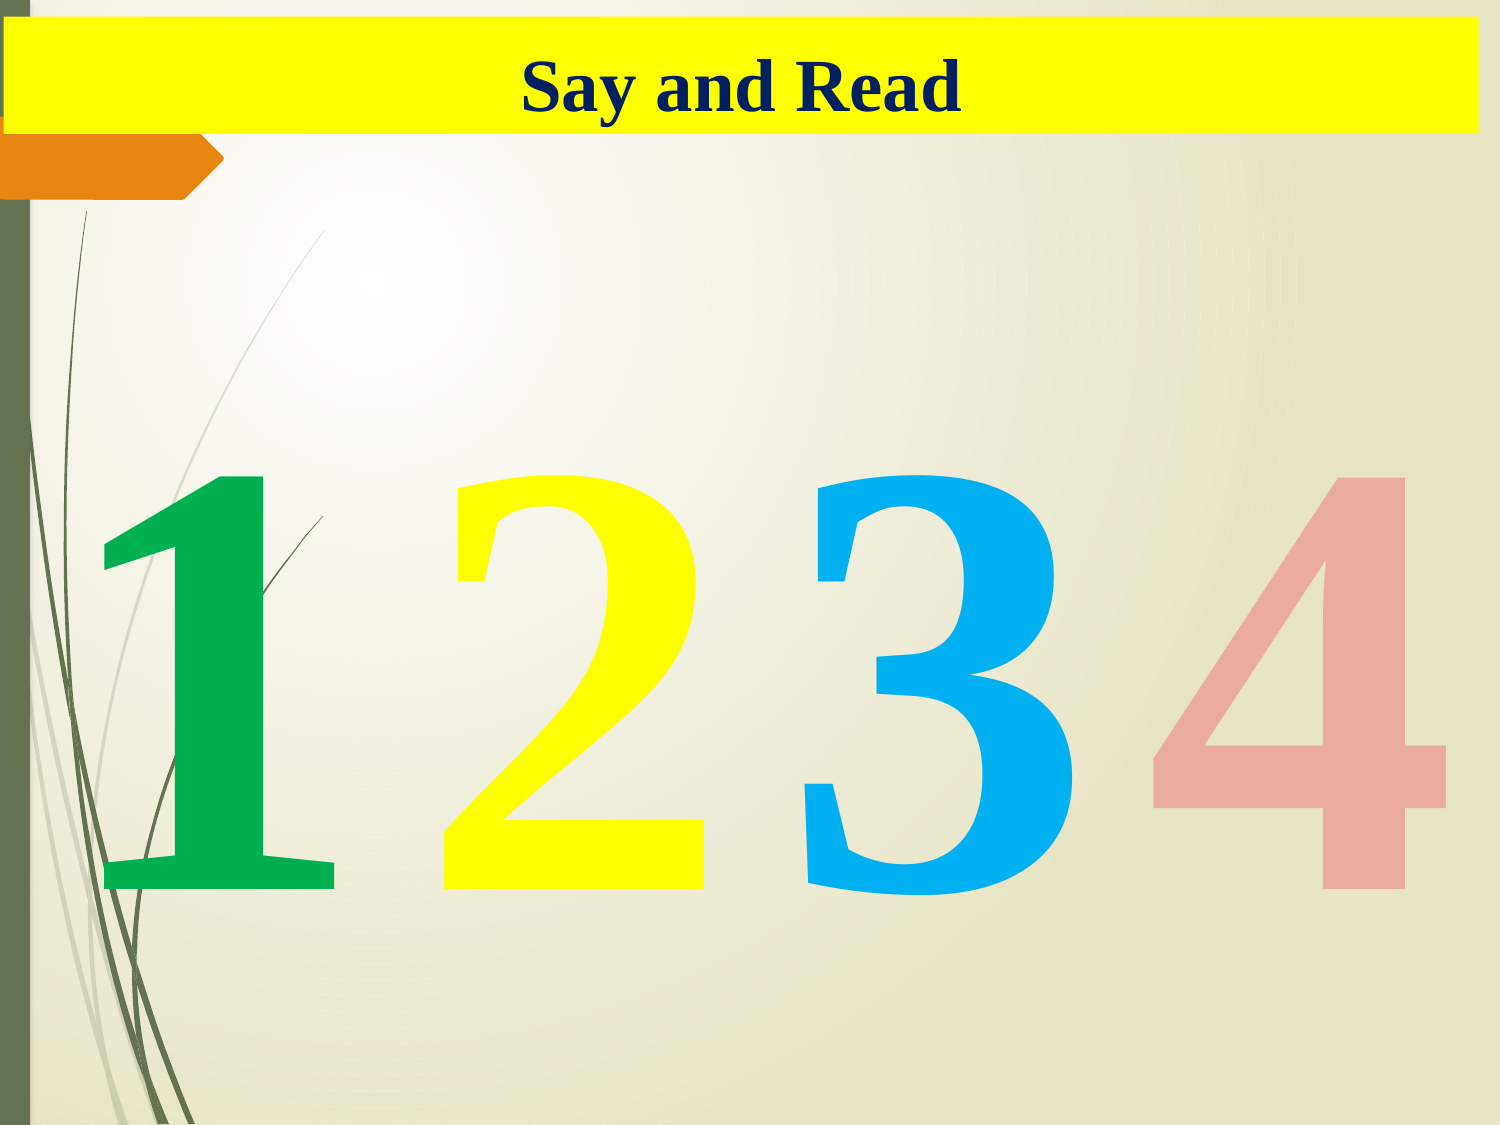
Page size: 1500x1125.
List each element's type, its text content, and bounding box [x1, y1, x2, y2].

text_box 3 [752, 151, 1116, 1022]
text_box 1 [24, 151, 388, 1022]
text_box 2 [388, 151, 752, 1022]
text_box 4 [1116, 151, 1488, 1022]
text_box Say and Read [3, 16, 1479, 134]
